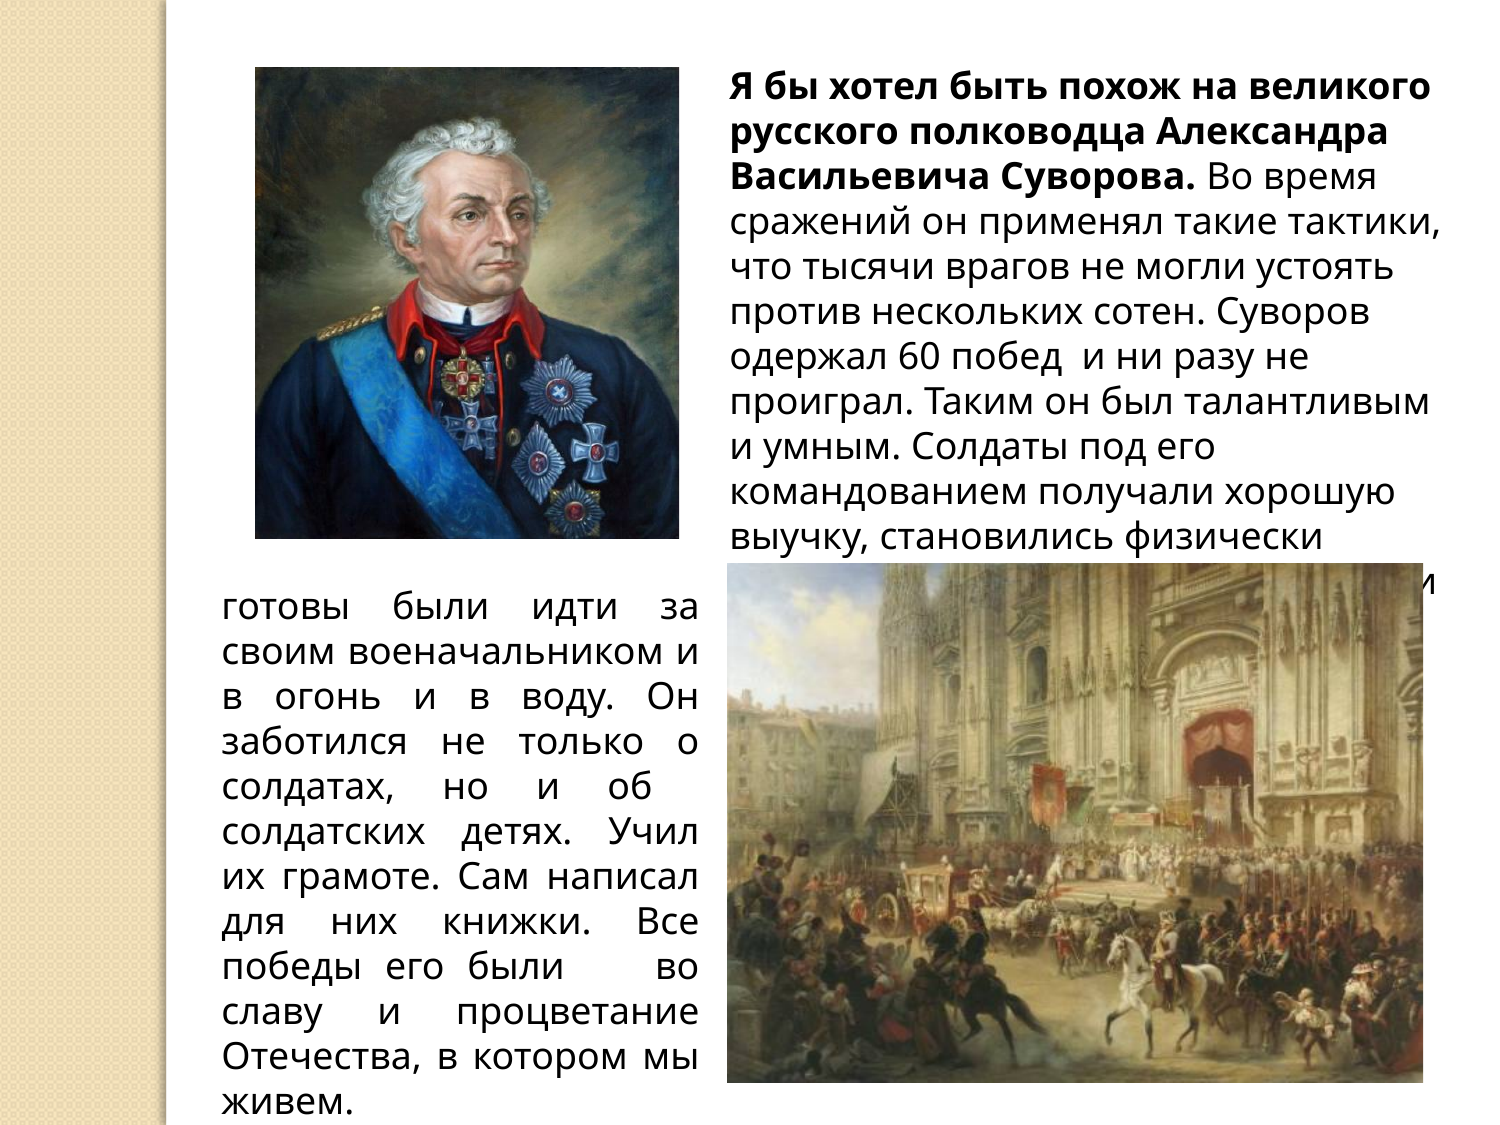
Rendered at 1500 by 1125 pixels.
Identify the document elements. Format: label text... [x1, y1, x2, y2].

text_box Я бы хотел быть похож на великого русского полководца Александра Васильевича Суворова. Во время сражений он применял такие тактики, что тысячи врагов не могли устоять против нескольких сотен. Суворов одержал 60 побед и ни разу не проиграл. Таким он был талантливым и умным. Солдаты под его командованием получали хорошую выучку, становились физически выносливыми и крепкими духом. Они очень любили Суворова, верили ему, [714, 54, 1471, 655]
picture [726, 562, 1424, 1083]
picture [253, 66, 680, 540]
text_box готовы были идти за своим военачальником и в огонь и в воду. Он заботился не только о солдатах, но и об солдатских детях. Учил их грамоте. Сам написал для них книжки. Все победы его были во славу и процветание Отечества, в котором мы живем. Вова Коновалов и его мама [206, 574, 715, 1125]
